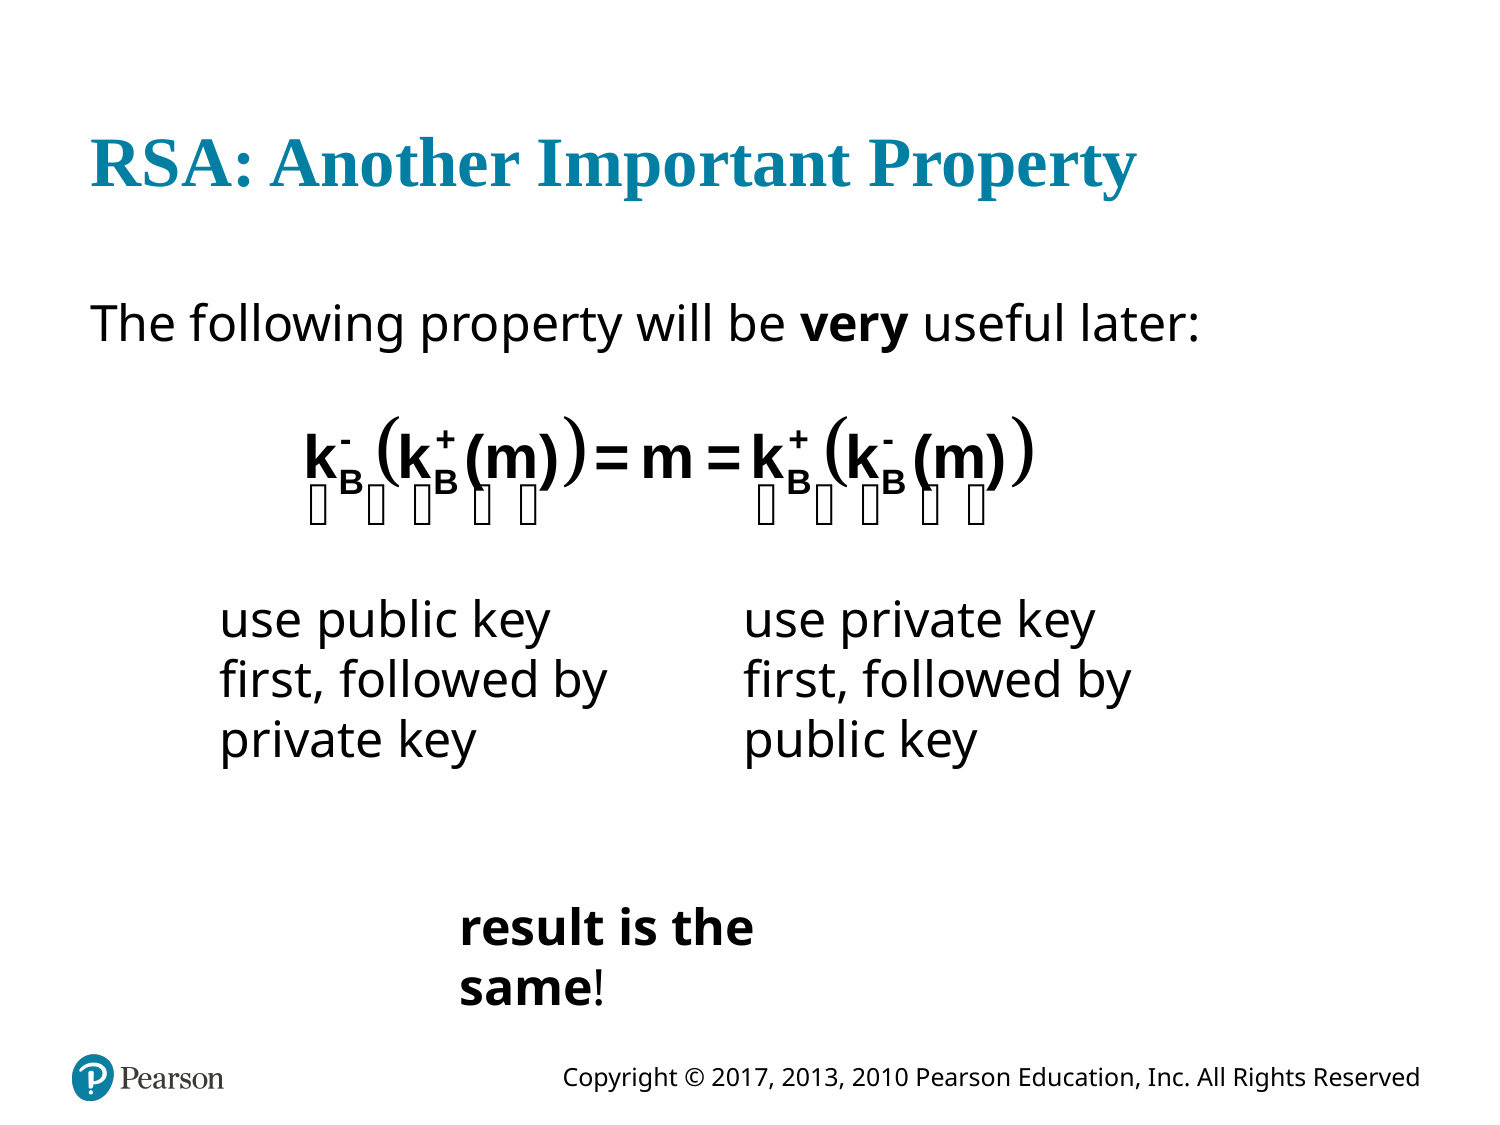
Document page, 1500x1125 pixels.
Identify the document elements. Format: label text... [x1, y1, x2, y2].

picture [72, 1054, 88, 1070]
list result is the same! [444, 879, 914, 1125]
title R S A: Another Important Property [75, 0, 1425, 216]
list use private key first, followed by public key [728, 572, 1208, 1125]
picture [72, 1087, 83, 1101]
picture [80, 1063, 106, 1088]
list use public key first, followed by private key [204, 572, 684, 1125]
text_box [297, 407, 1041, 586]
picture [98, 1054, 204, 1101]
list The following property will be very useful later: [75, 276, 1425, 944]
